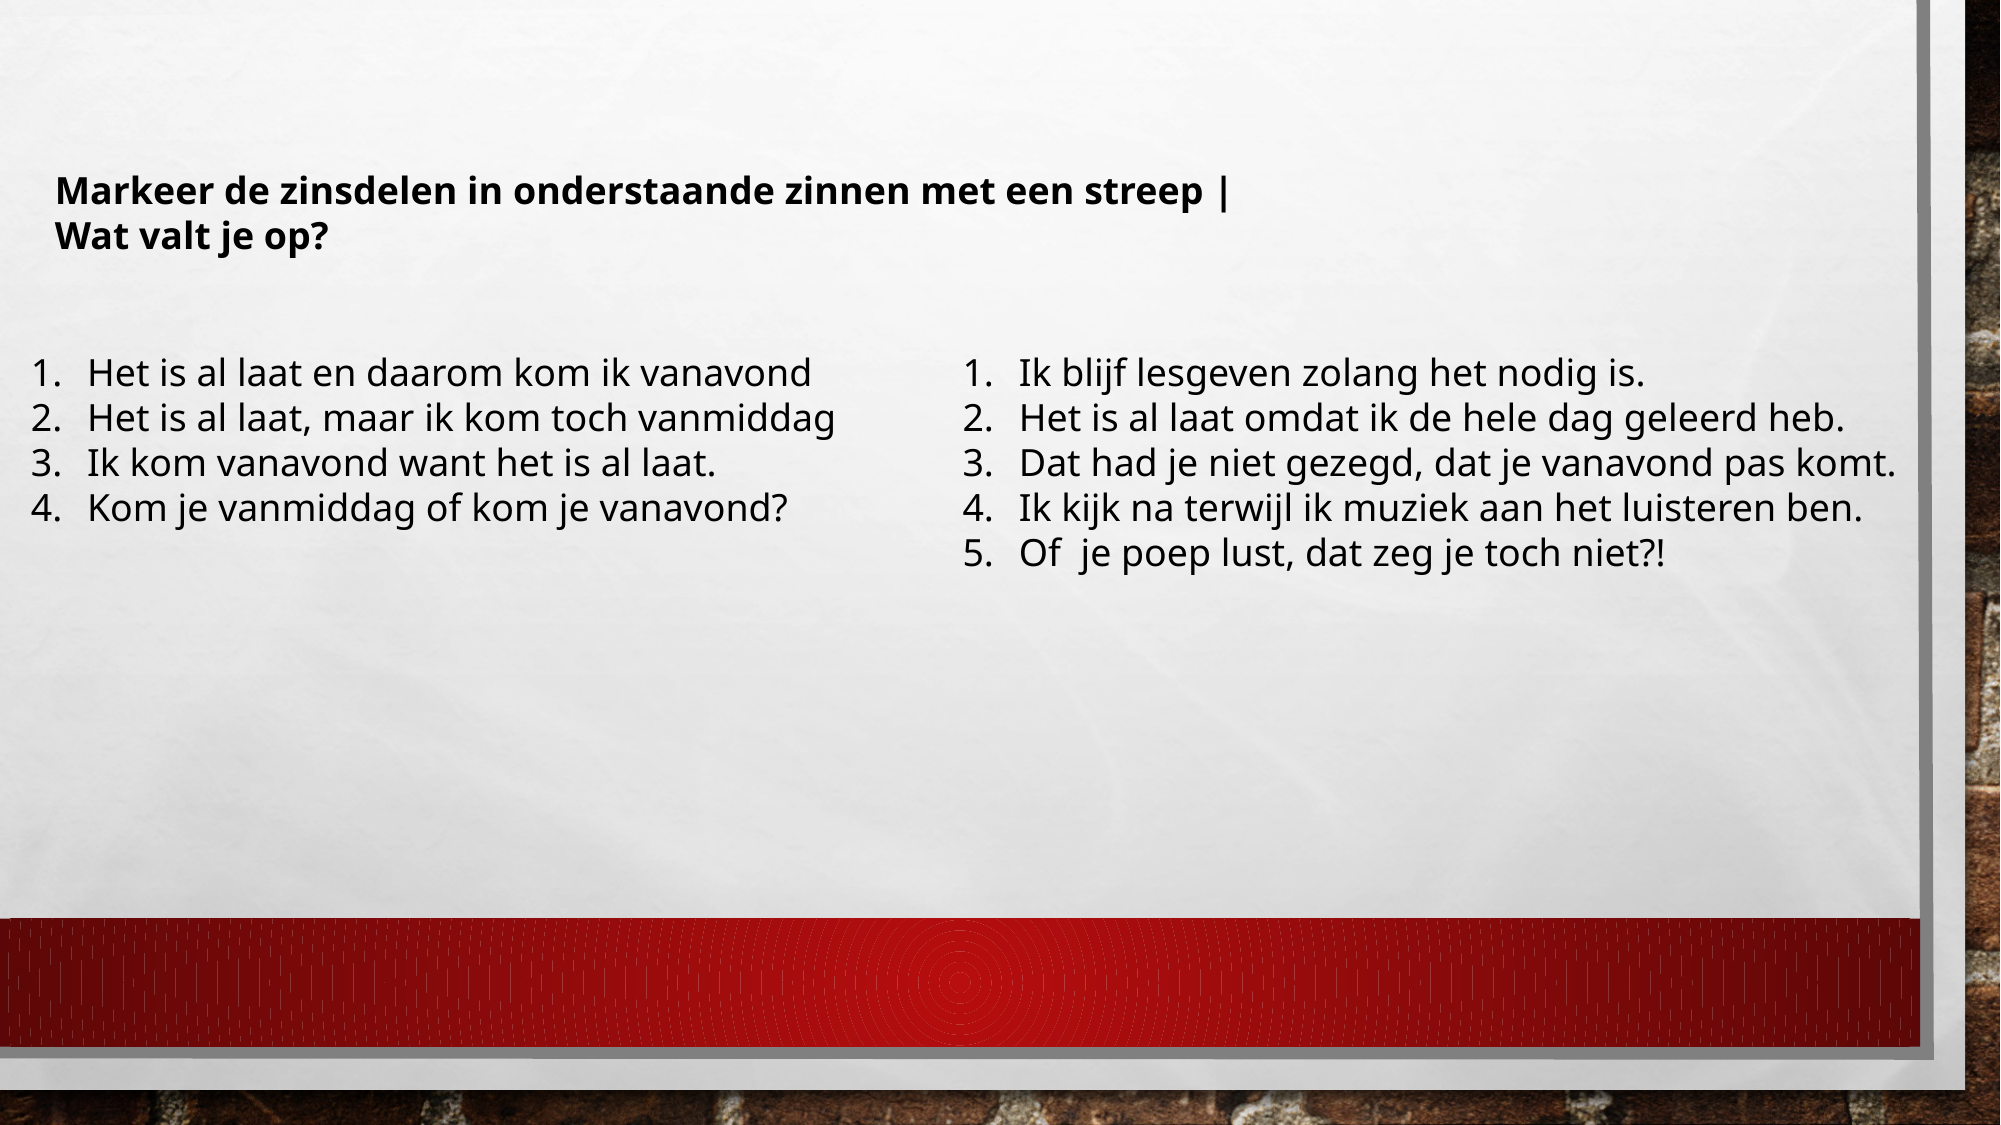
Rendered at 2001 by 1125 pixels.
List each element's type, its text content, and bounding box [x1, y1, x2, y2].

picture [0, 0, 2000, 1125]
text_box Ik blijf lesgeven zolang het nodig is. Het is al laat omdat ik de hele dag geleerd heb. Dat had je niet gezegd, dat je vanavond pas komt. Ik kijk na terwijl ik muziek aan het luisteren ben. Of je poep lust, dat zeg je toch niet?! [947, 341, 1913, 582]
text_box Markeer de zinsdelen in onderstaande zinnen met een streep | Wat valt je op? [40, 159, 1251, 265]
text_box Het is al laat en daarom kom ik vanavond Het is al laat, maar ik kom toch vanmiddag Ik kom vanavond want het is al laat. Kom je vanmiddag of kom je vanavond? [16, 341, 852, 627]
